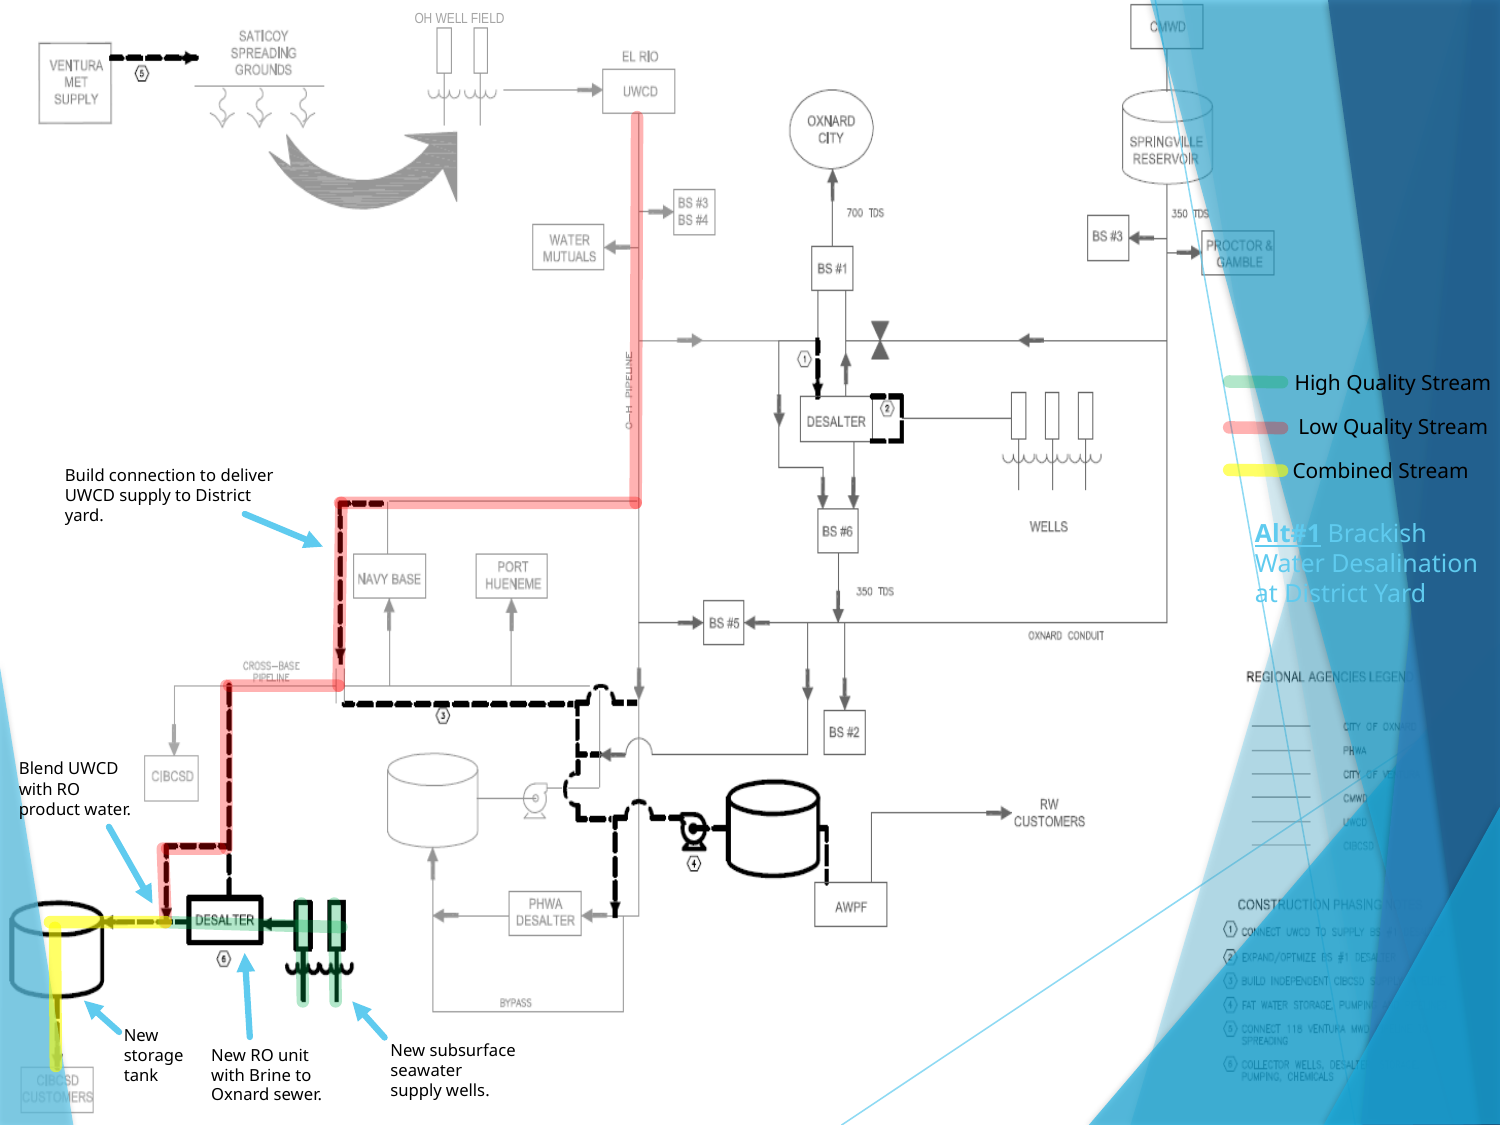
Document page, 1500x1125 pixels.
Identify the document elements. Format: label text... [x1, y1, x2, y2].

text_box New subsurface seawater supply wells. [375, 1031, 533, 1107]
text_box Combined Stream [1277, 450, 1484, 490]
text_box New RO unit with Brine to Oxnard sewer. [196, 1036, 343, 1112]
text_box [83, 999, 120, 1033]
text_box Blend UWCD with RO product water. [3, 751, 153, 826]
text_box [351, 1000, 386, 1039]
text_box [244, 513, 324, 548]
text_box Build connection to deliver UWCD supply to District yard. [50, 457, 309, 533]
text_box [333, 903, 337, 1002]
title Alt#1 Brackish Water Desalination at District Yard [1239, 510, 1500, 662]
text_box OH WELL FIELD [399, 1, 520, 34]
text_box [309, 921, 328, 928]
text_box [300, 903, 304, 1002]
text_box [108, 826, 153, 905]
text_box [337, 502, 342, 687]
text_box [170, 921, 296, 928]
text_box Low Quality Stream [1283, 406, 1500, 446]
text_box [244, 952, 251, 1038]
text_box New storage tank [108, 1017, 211, 1092]
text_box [162, 847, 167, 921]
text_box High Quality Stream [1279, 362, 1500, 402]
